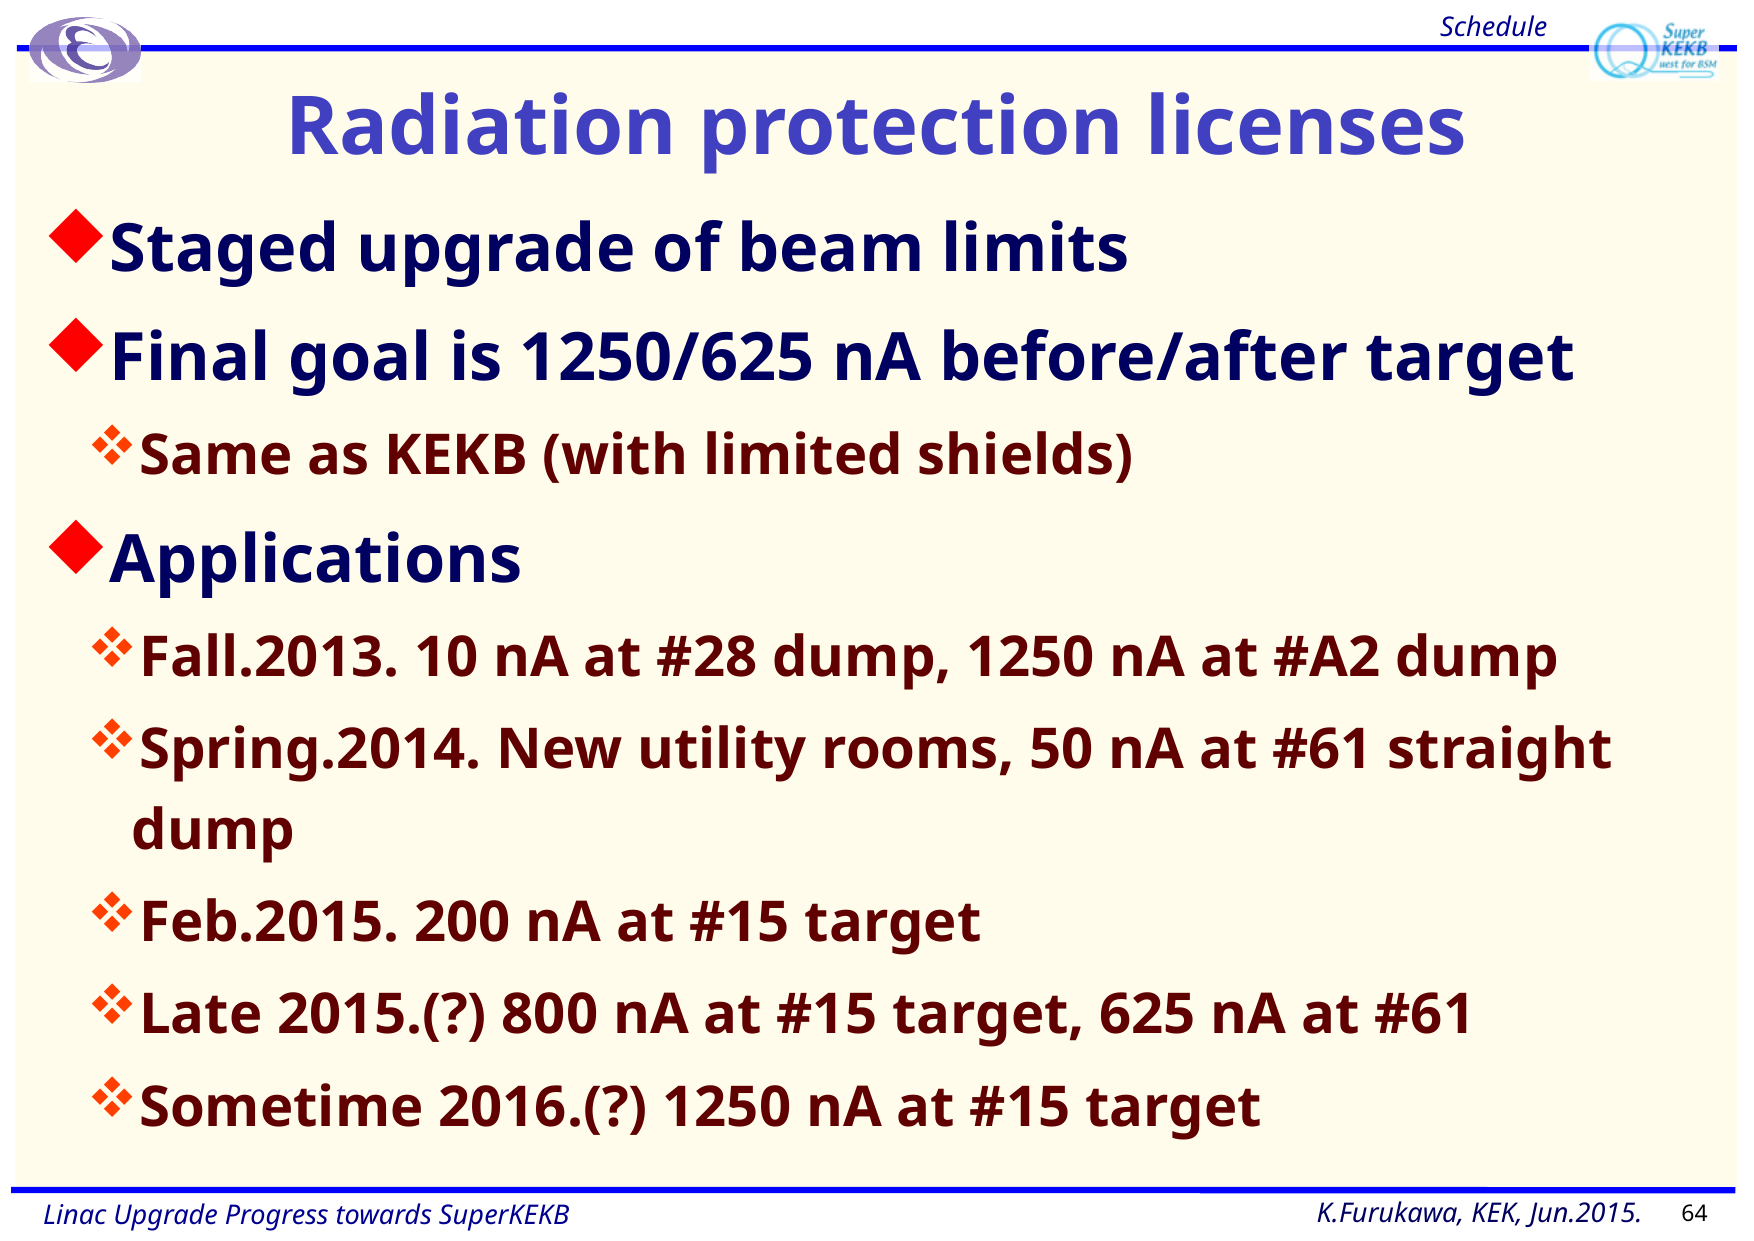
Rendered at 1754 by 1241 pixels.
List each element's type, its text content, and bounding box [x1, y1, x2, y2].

list Staged upgrade of beam limits Final goal is 1250/625 nA before/after target Same as KEKB (with limited shields) Applications Fall.2013. 10 nA at #28 dump, 1250 nA at #A2 dump Spring.2014. New utility rooms, 50 nA at #61 straight dump Feb.2015. 200 nA at #15 target Late 2015.(?) 800 nA at #15 target, 625 nA at #61 Sometime 2016.(?) 1250 nA at #15 target [26, 180, 1754, 1192]
slide_number 64 [1621, 1189, 1725, 1232]
text_box [29, 17, 141, 45]
text_box [29, 52, 141, 63]
title Linac Schedule Overview [1589, 20, 1719, 45]
title Radiation protection licenses [26, 63, 1727, 180]
text_box Schedule [903, 1, 1564, 43]
